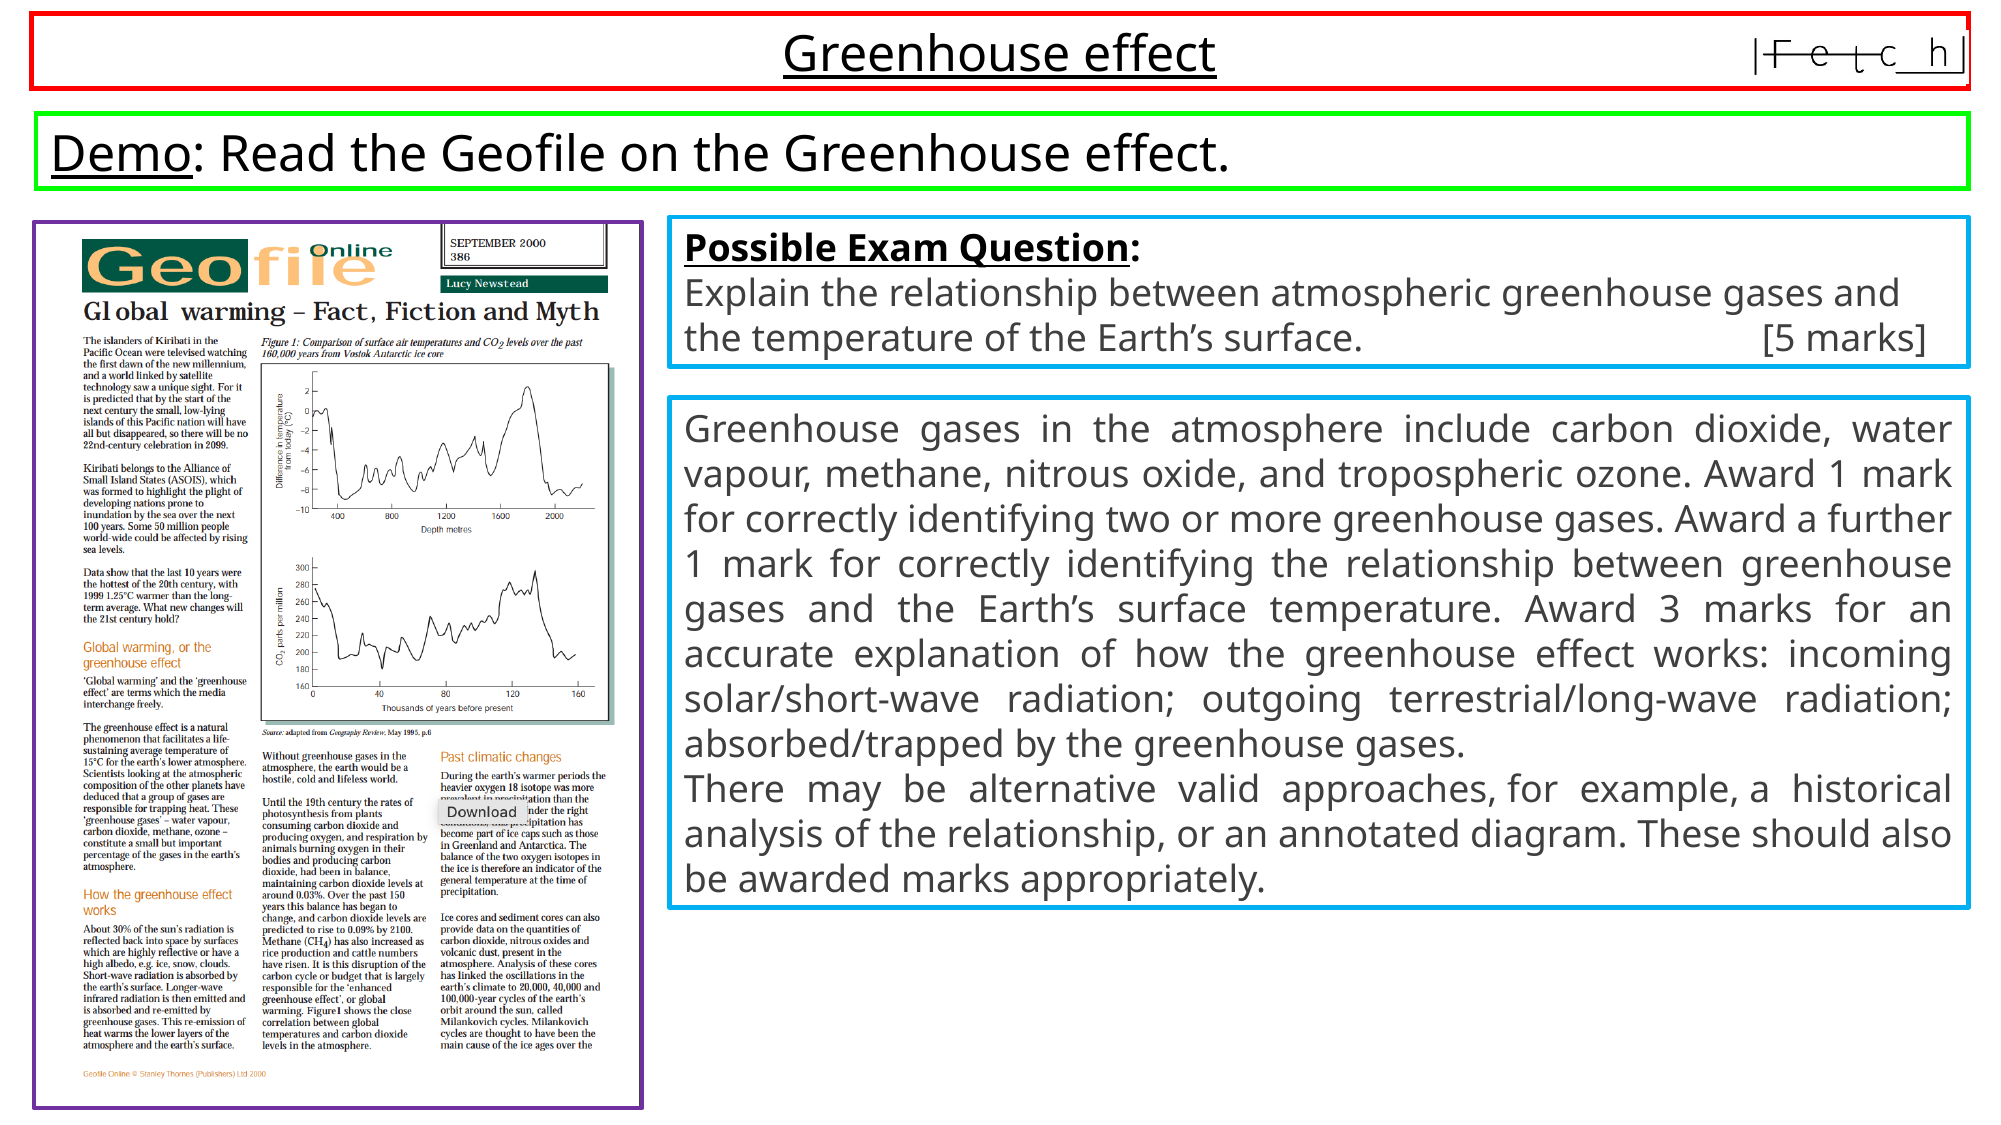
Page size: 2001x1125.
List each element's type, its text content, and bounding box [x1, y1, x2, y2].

picture [1748, 30, 1969, 84]
text_box Demo: Read the Geofile on the Greenhouse effect. [36, 113, 1969, 189]
text_box Possible Exam Question: Explain the relationship between atmospheric greenhouse gases and the temperature of the Earth’s surface. [5 marks] [669, 216, 1969, 367]
picture [35, 223, 640, 1106]
text_box Greenhouse effect [31, 13, 1969, 89]
text_box Greenhouse gases in the atmosphere include carbon dioxide, water vapour, methane, nitrous oxide, and tropospheric ozone. Award 1 mark for correctly identifying two or more greenhouse gases. Award a further 1 mark for correctly identifying the relationship between greenhouse gases and the Earth’s surface temperature. Award 3 marks for an accurate explanation of how the greenhouse effect works: incoming solar/short-wave radiation; outgoing terrestrial/long-wave radiation; absorbed/trapped by the greenhouse gases. There may be alternative valid approaches, for example, a historical analysis of the relationship, or an annotated diagram. These should also be awarded marks appropriately. [669, 397, 1969, 908]
